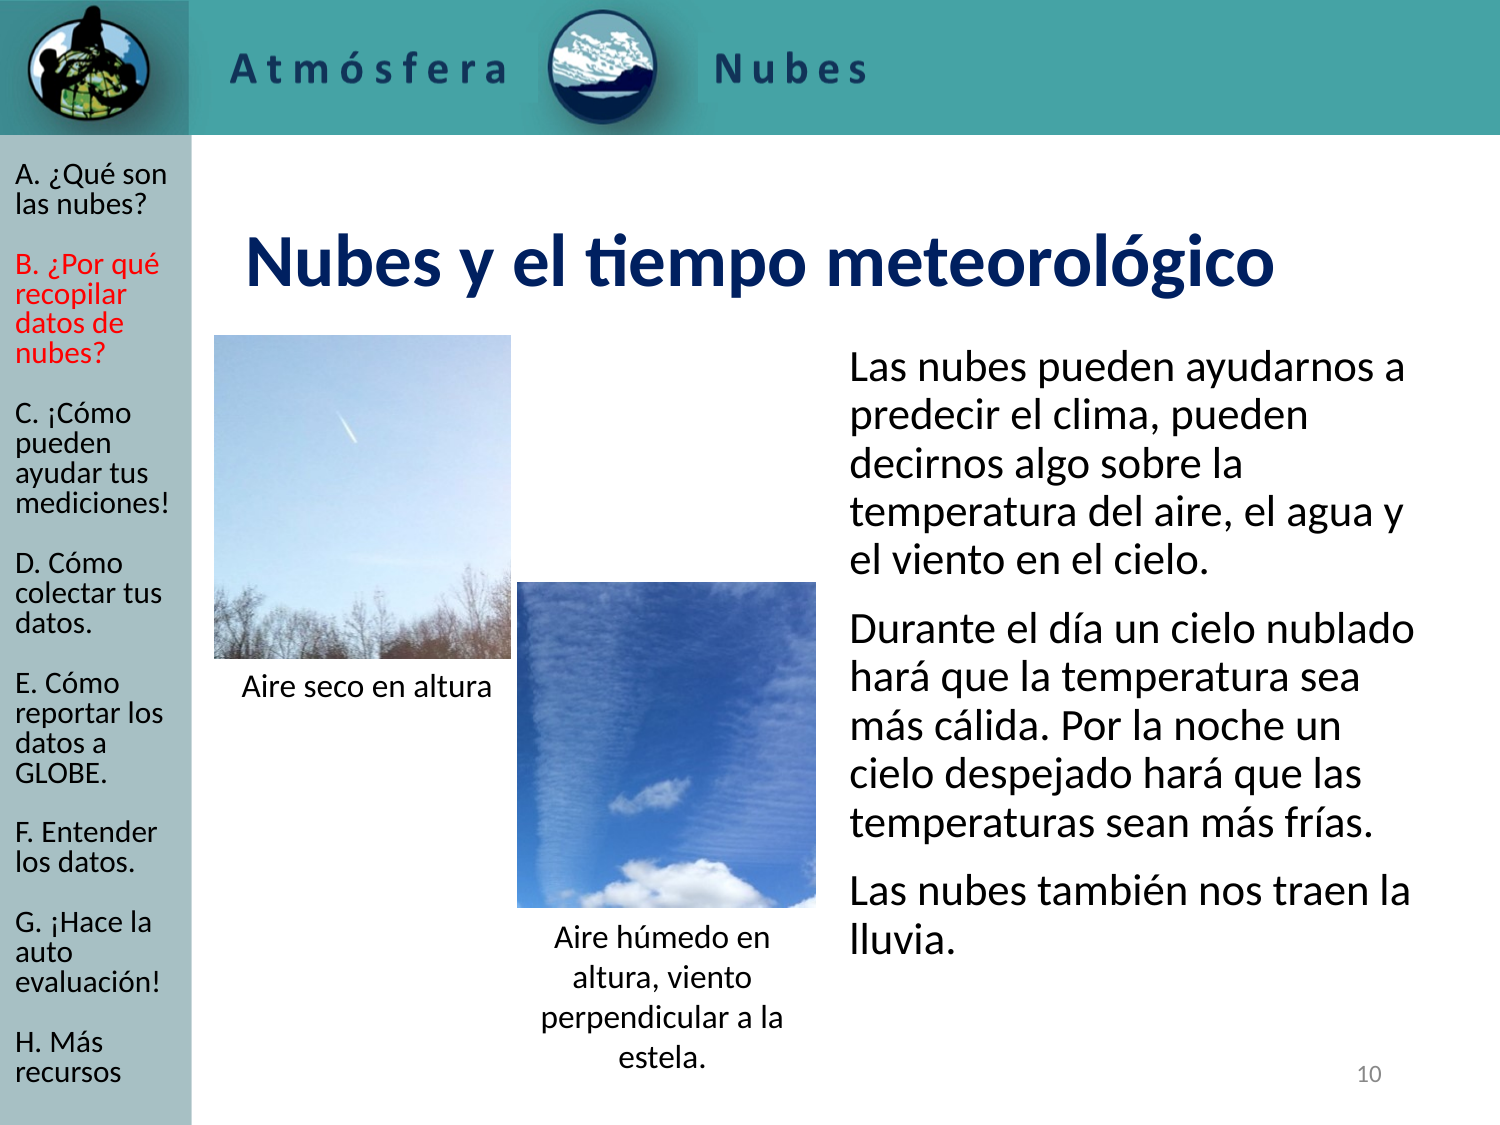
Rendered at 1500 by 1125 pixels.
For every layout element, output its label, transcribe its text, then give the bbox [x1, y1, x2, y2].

list Las nubes pueden ayudarnos a predecir el clima, pueden decirnos algo sobre la temperatura del aire, el agua y el viento en el cielo. Durante el día un cielo nublado hará que la temperatura sea más cálida. Por la noche un cielo despejado hará que las temperaturas sean más frías. Las nubes también nos traen la lluvia. [834, 335, 1436, 989]
text_box Aire seco en altura [196, 656, 512, 712]
text_box Aire húmedo en altura, viento perpendicular a la estela. [510, 907, 815, 1083]
picture [0, 0, 1500, 136]
picture [517, 582, 817, 909]
title Nubes y el tiempo meteorológico [230, 153, 1397, 372]
slide_number ‹#› [1059, 1042, 1397, 1103]
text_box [0, 134, 192, 1125]
picture [214, 334, 511, 660]
